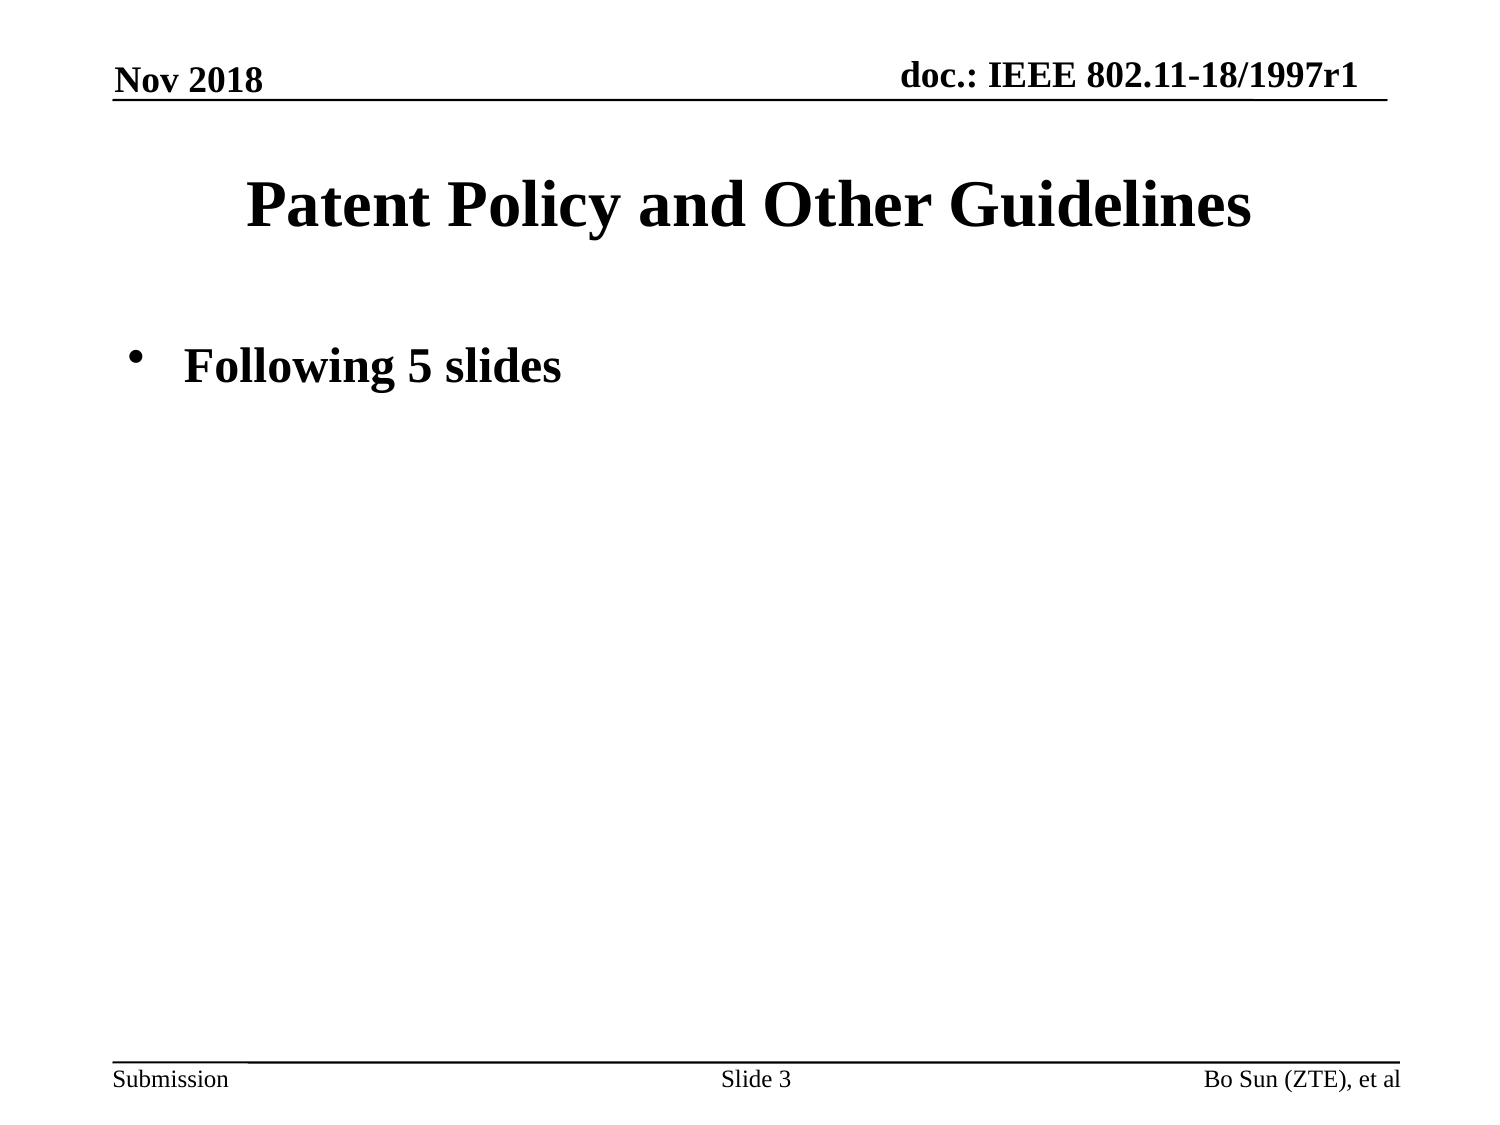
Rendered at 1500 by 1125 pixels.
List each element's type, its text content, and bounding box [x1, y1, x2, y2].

slide_number Slide 3 [712, 1061, 800, 1093]
list Following 5 slides [112, 324, 1388, 1000]
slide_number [114, 54, 265, 101]
footer Bo Sun (ZTE), et al [1200, 1061, 1402, 1093]
title Patent Policy and Other Guidelines [112, 112, 1388, 288]
